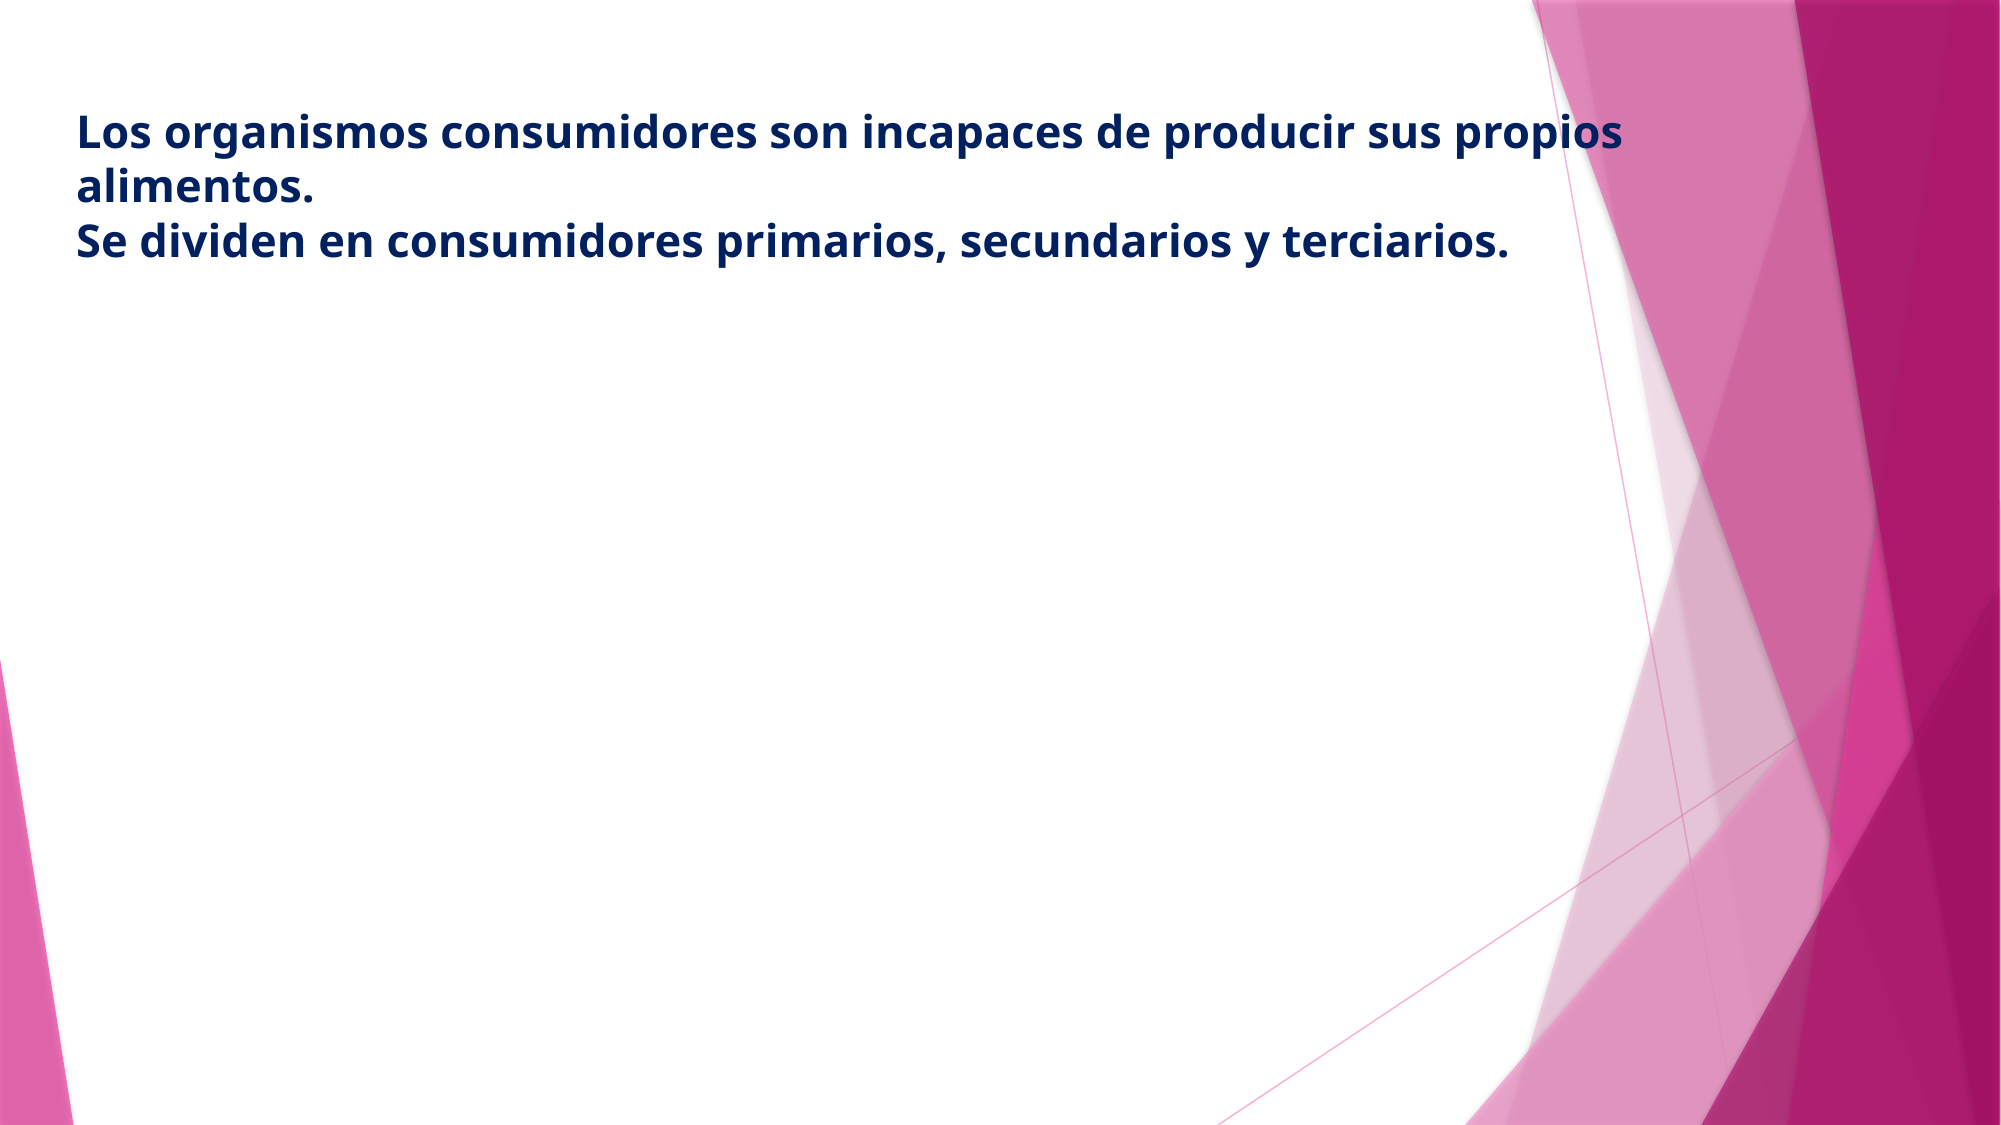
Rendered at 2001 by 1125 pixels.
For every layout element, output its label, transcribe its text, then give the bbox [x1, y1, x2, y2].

title Los organismos consumidores son incapaces de producir sus propios alimentos. Se dividen en consumidores primarios, secundarios y terciarios. [61, 95, 1866, 313]
